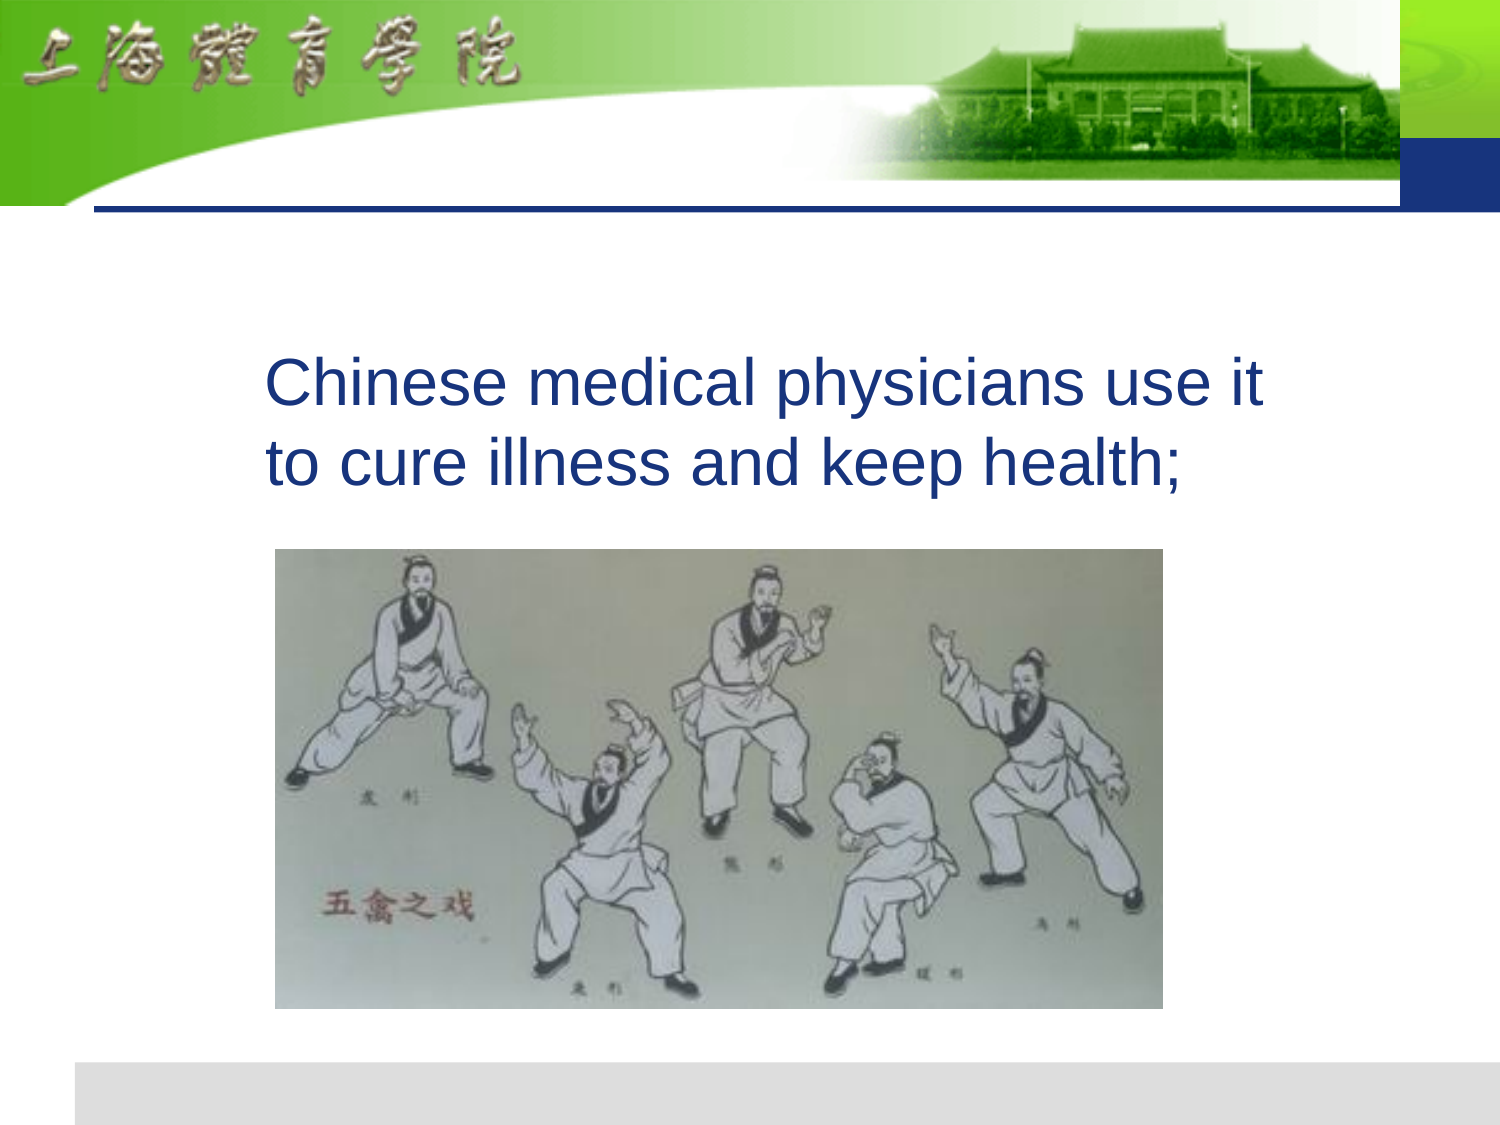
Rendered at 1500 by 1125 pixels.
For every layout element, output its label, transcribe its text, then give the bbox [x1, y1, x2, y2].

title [0, 0, 1400, 206]
list Chinese medical physicians use it to cure illness and keep health; [193, 330, 1313, 563]
picture [1400, 0, 1500, 138]
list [274, 549, 1163, 1009]
